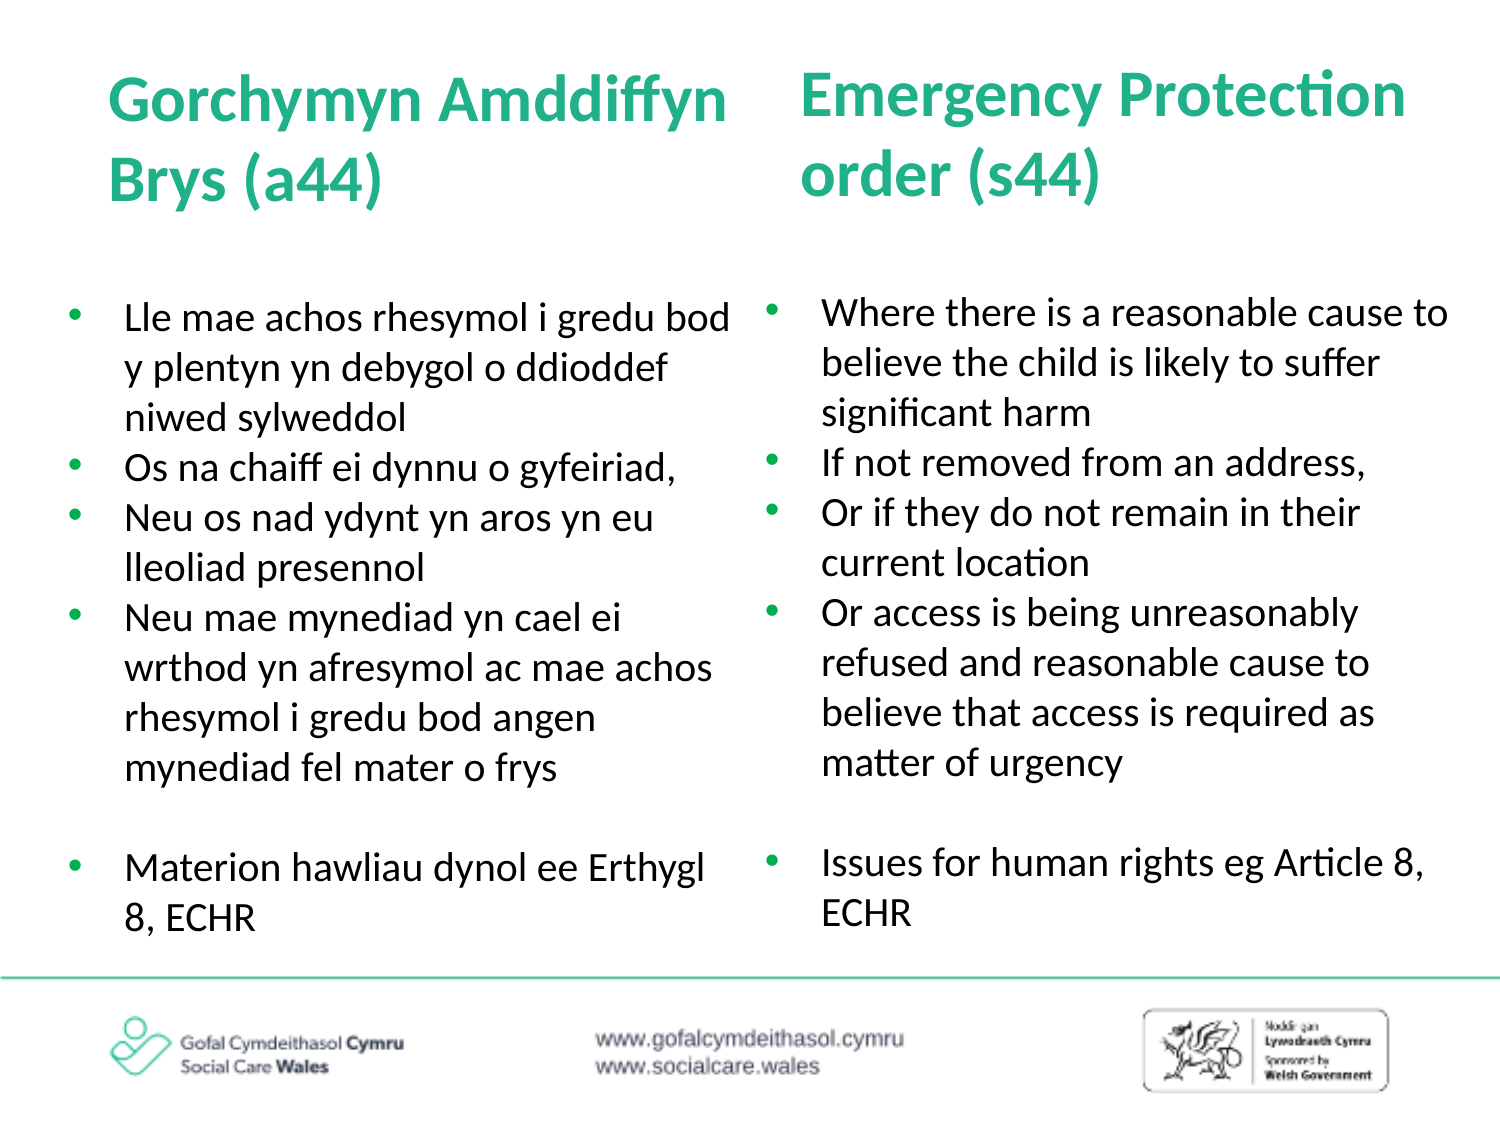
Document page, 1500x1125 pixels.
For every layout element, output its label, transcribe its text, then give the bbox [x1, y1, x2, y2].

text_box Where there is a reasonable cause to believe the child is likely to suffer significant harm If not removed from an address, Or if they do not remain in their current location Or access is being unreasonably refused and reasonable cause to believe that access is required as matter of urgency Issues for human rights eg Article 8, ECHR [749, 277, 1500, 943]
text_box Emergency Protection order (s44) [785, 42, 1483, 218]
text_box Gorchymyn Amddiffyn Brys (a44) [93, 47, 791, 222]
text_box Lle mae achos rhesymol i gredu bod y plentyn yn debygol o ddioddef niwed sylweddol Os na chaiff ei dynnu o gyfeiriad, Neu os nad ydynt yn aros yn eu lleoliad presennol Neu mae mynediad yn cael ei wrthod yn afresymol ac mae achos rhesymol i gredu bod angen mynediad fel mater o frys Materion hawliau dynol ee Erthygl 8, ECHR [53, 282, 762, 948]
picture [0, 975, 1500, 1125]
